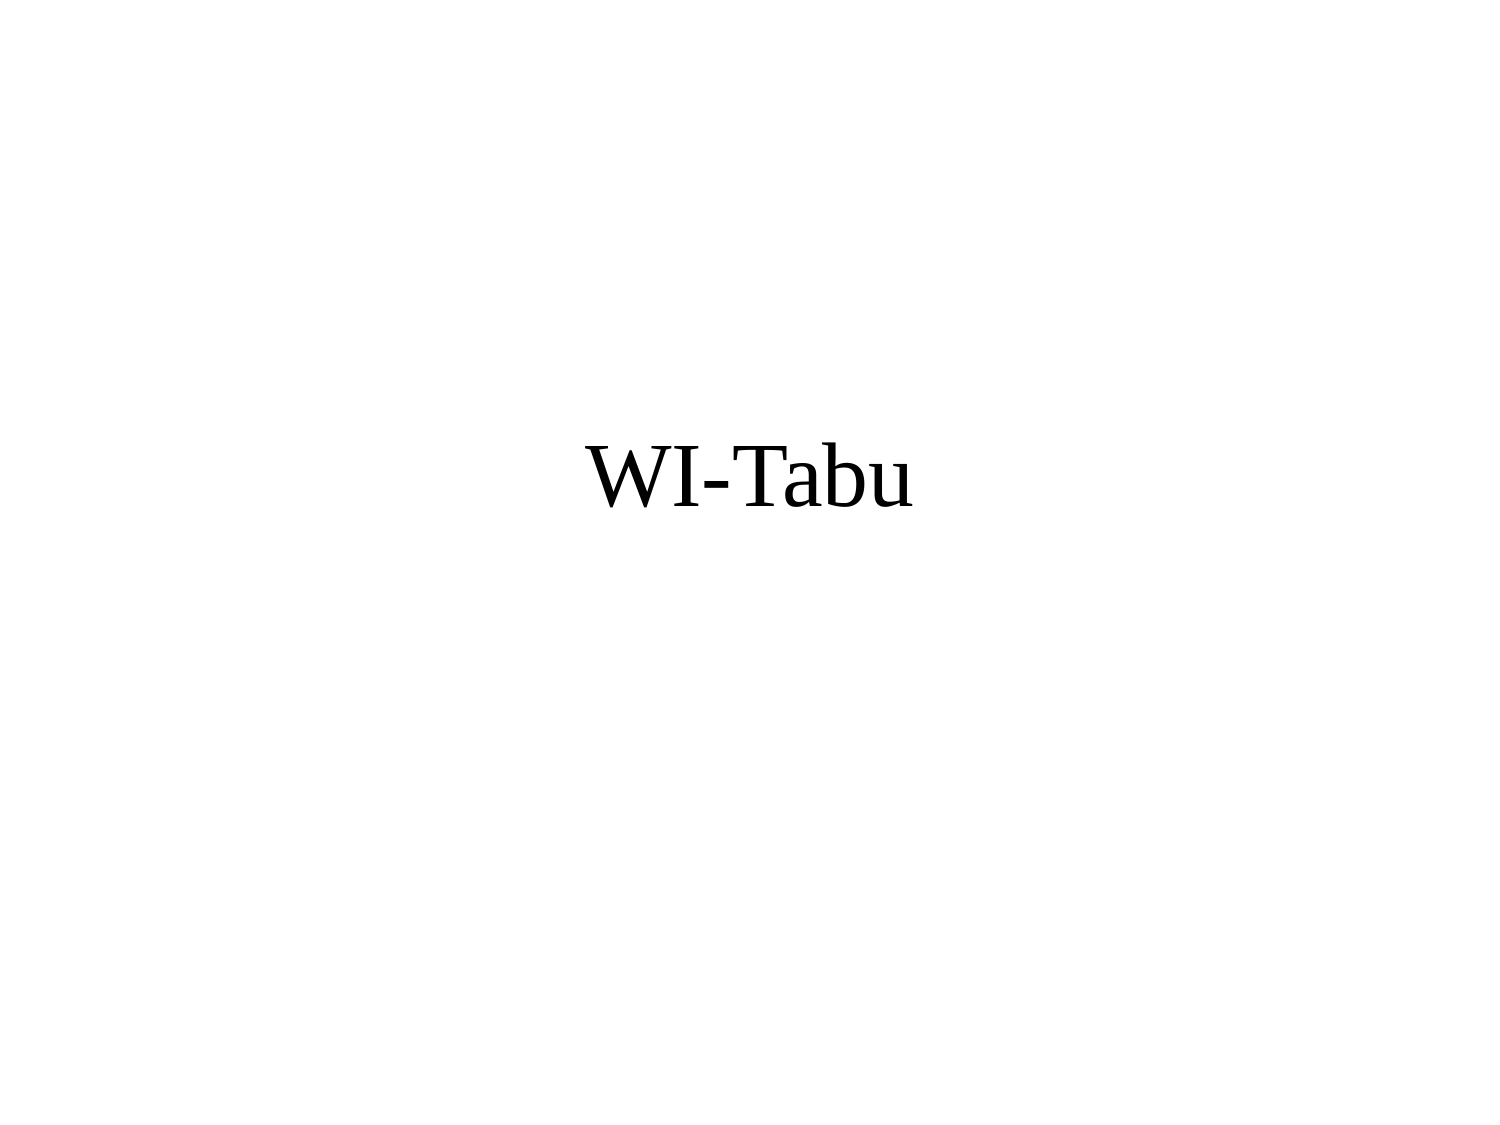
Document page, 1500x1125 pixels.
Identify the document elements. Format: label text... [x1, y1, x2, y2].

title WI-Tabu [112, 349, 1388, 591]
